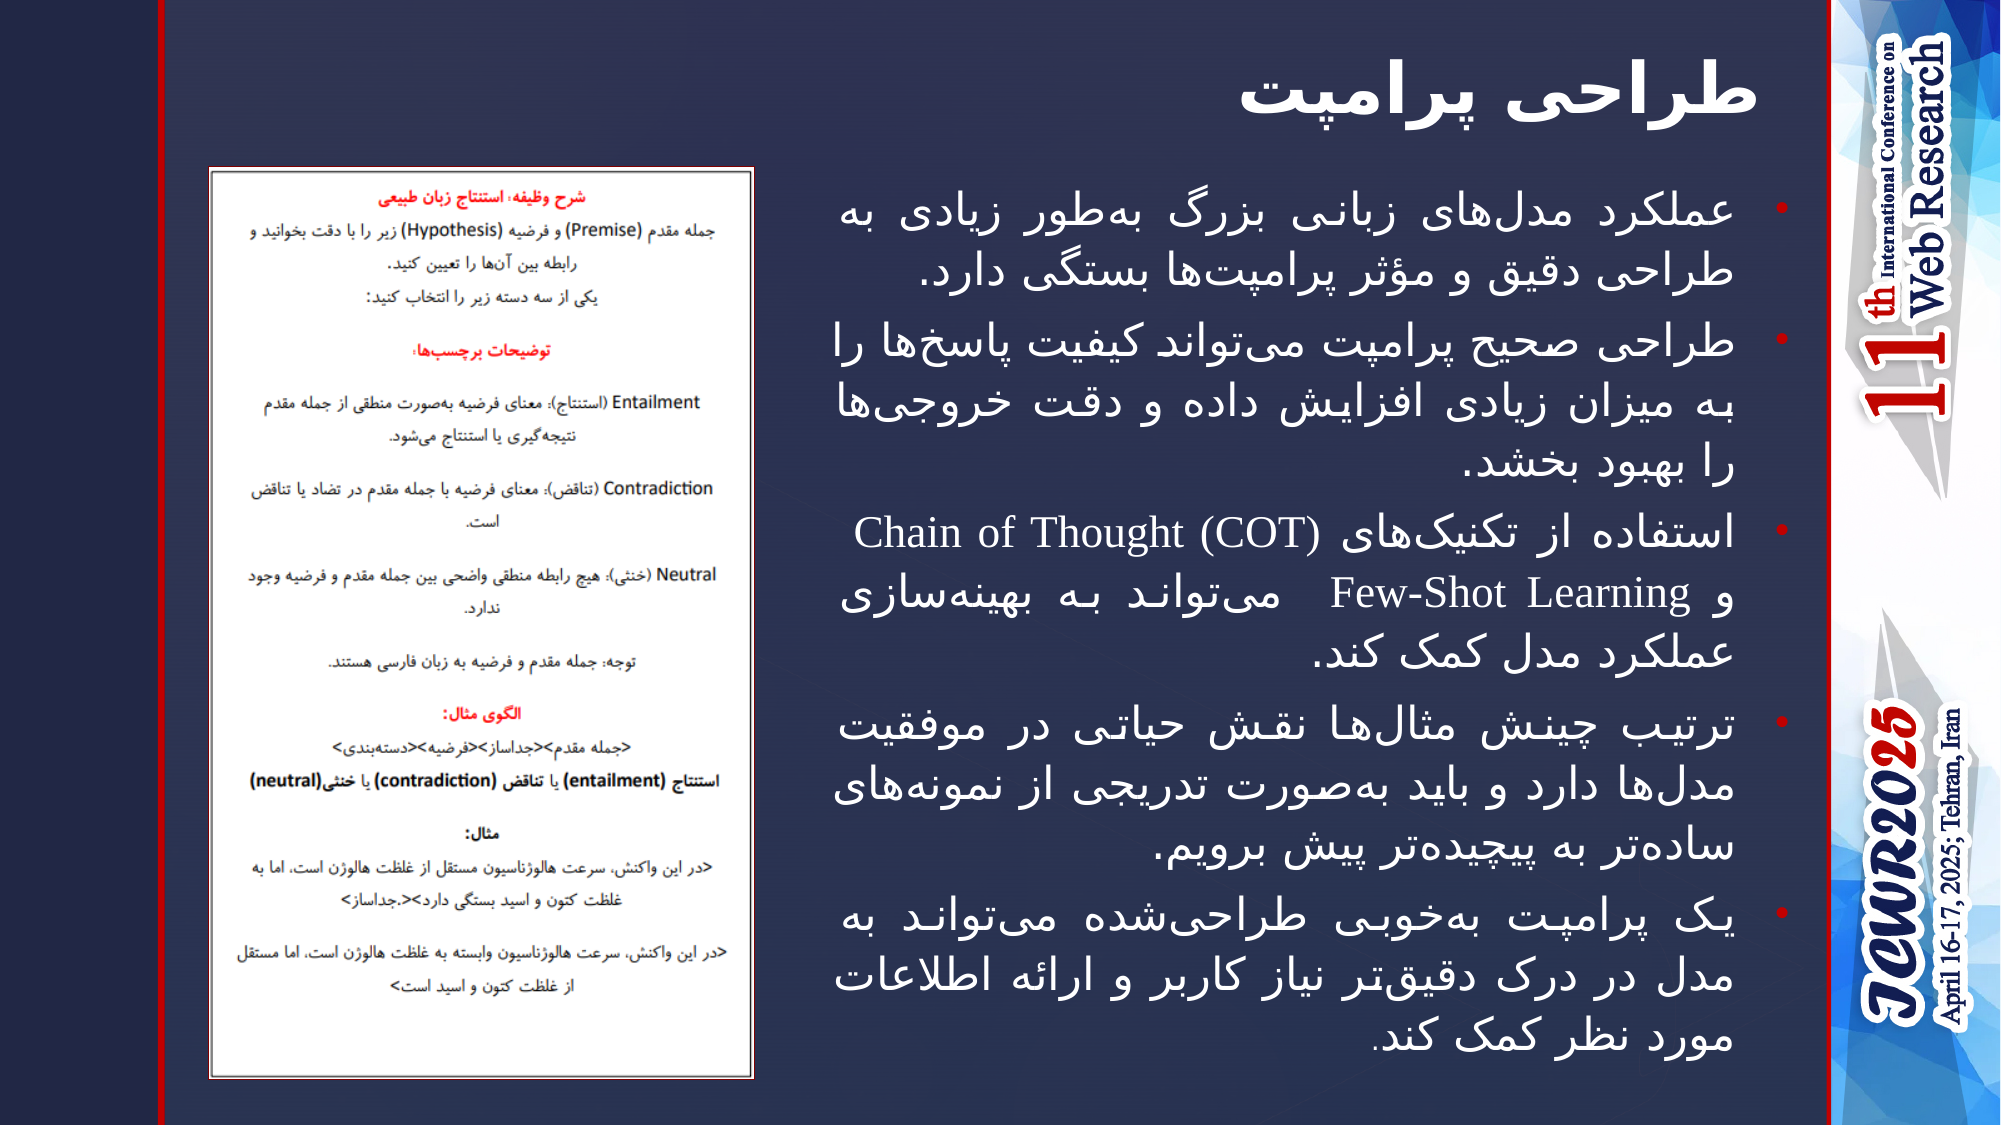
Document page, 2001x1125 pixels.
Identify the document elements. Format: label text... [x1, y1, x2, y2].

picture [1832, 0, 2001, 1125]
picture [208, 166, 755, 1080]
title طراحی پرامپت [1125, 45, 1777, 166]
list عملکرد مدل‌های زبانی بزرگ به‌طور زیادی به طراحی دقیق و مؤثر پرامپت‌ها بستگی دارد. طراحی صحیح پرامپت می‌تواند کیفیت پاسخ‌ها را به میزان زیادی افزایش داده و دقت خروجی‌ها را بهبود بخشد. استفاده از تکنیک‌های Chain of Thought (COT) و Few-Shot Learning می‌تواند به بهینه‌سازی عملکرد مدل کمک کند. ترتیب چینش مثال‌ها نقش حیاتی در موفقیت مدل‌ها دارد و باید به‌صورت تدریجی از نمونه‌های ساده‌تر به پیچیده‌تر پیش برویم. یک پرامپت به‌خوبی طراحی‌شده می‌تواند به مدل در درک دقیق‌تر نیاز کاربر و ارائه اطلاعات مورد نظر کمک کند. [815, 166, 1803, 1080]
